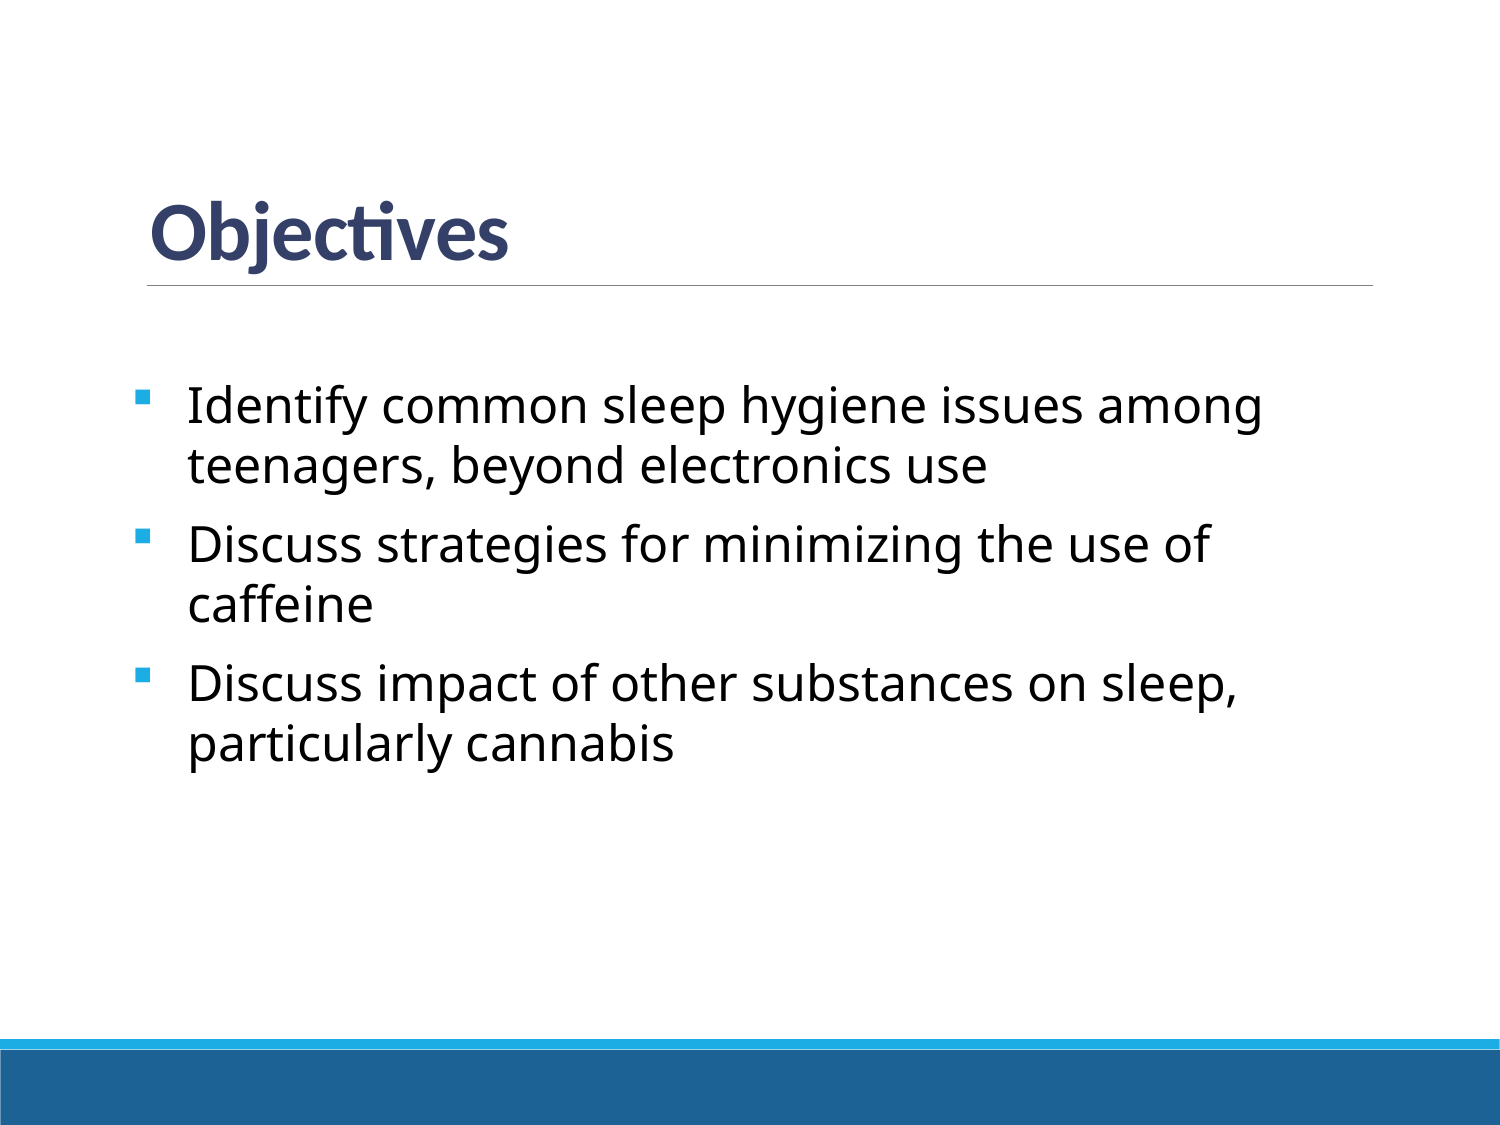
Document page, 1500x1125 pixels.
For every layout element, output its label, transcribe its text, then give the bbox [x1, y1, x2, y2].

title Objectives [134, 47, 1373, 285]
list Identify common sleep hygiene issues among teenagers, beyond electronics use Discuss strategies for minimizing the use of caffeine Discuss impact of other substances on sleep, particularly cannabis [131, 366, 1369, 899]
